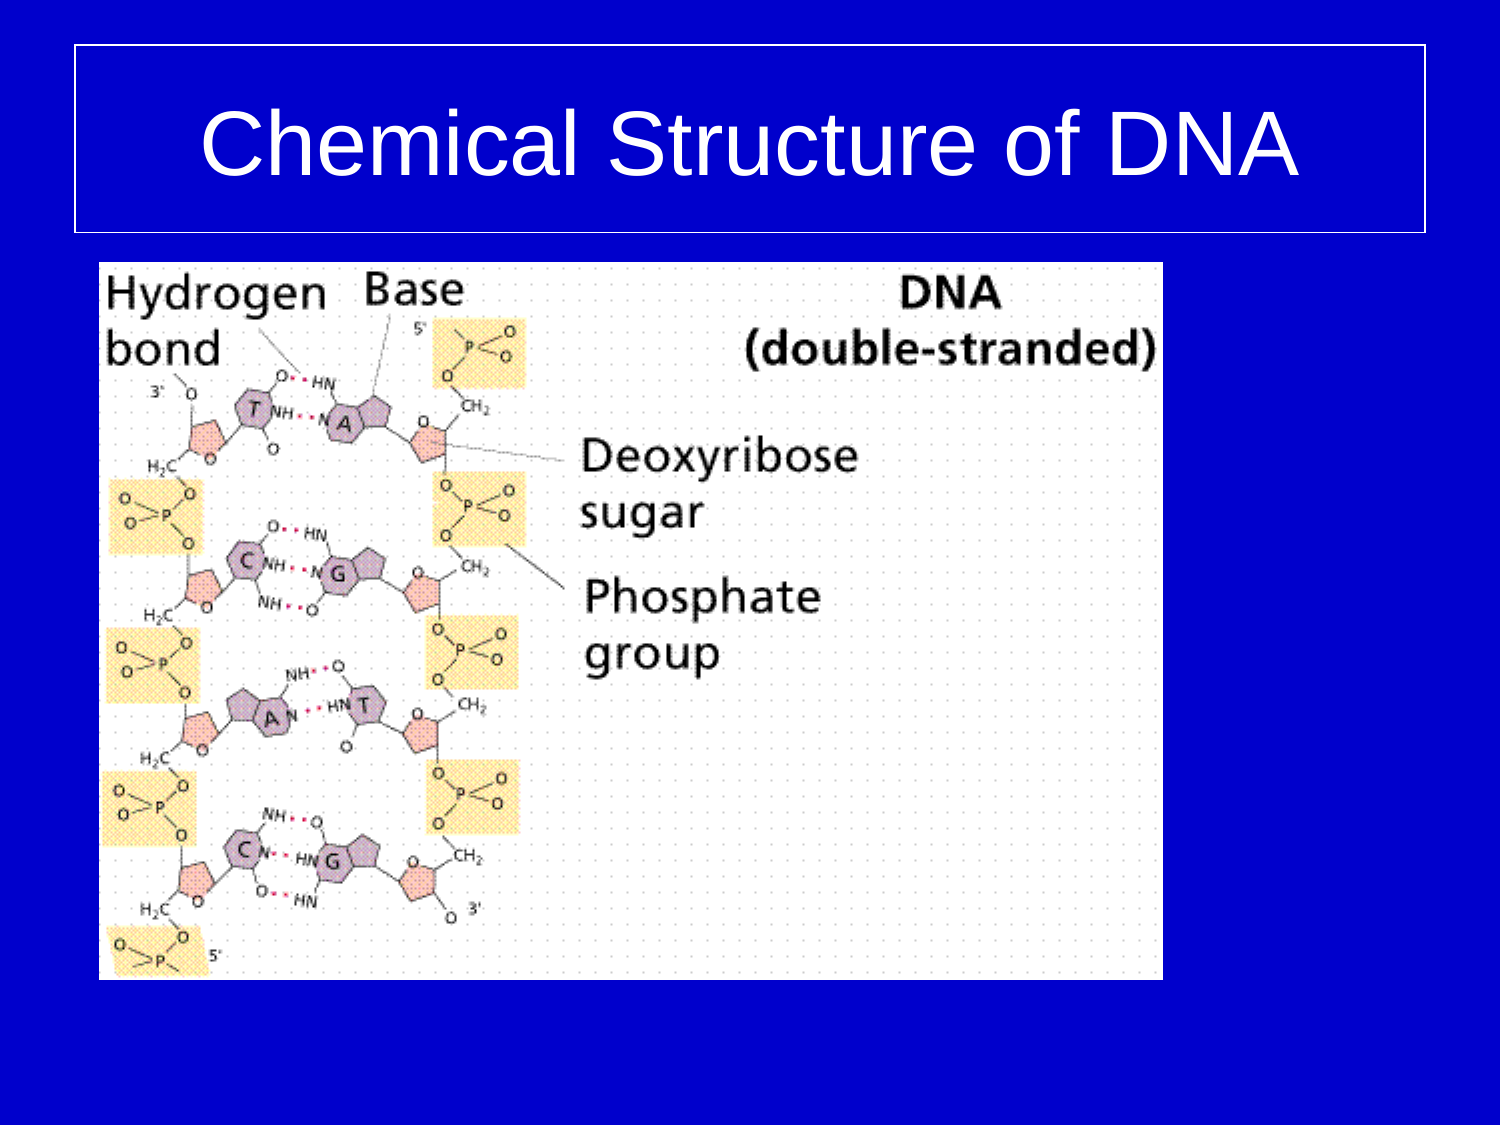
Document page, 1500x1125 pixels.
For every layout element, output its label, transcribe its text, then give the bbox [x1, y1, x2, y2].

title Chemical Structure of DNA [74, 44, 1426, 233]
picture [99, 262, 1163, 980]
